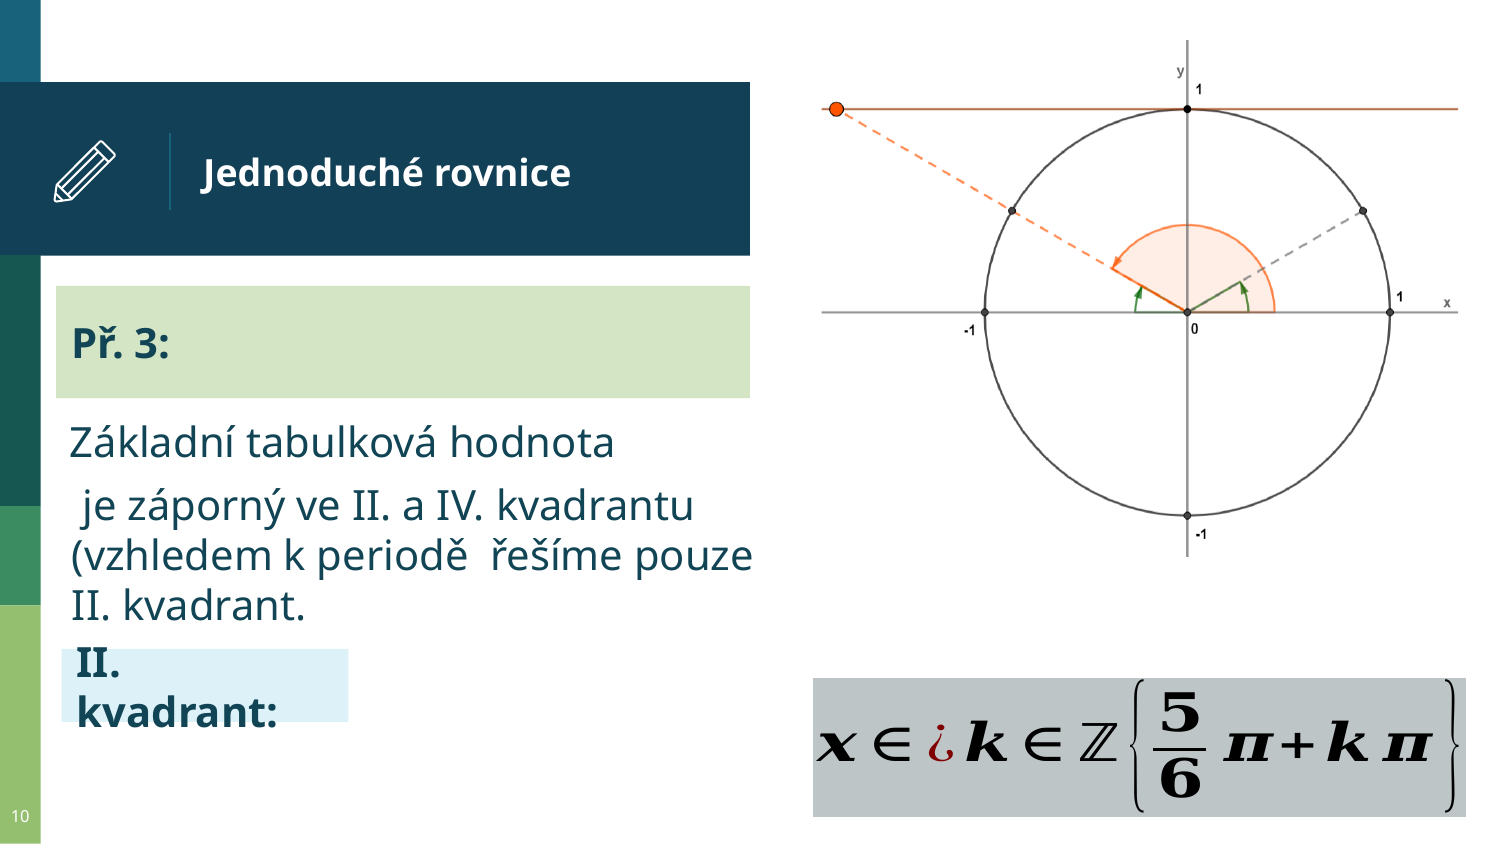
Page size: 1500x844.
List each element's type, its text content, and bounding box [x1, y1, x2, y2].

text_box II. kvadrant: [61, 648, 349, 722]
slide_number 10 [0, 790, 50, 844]
picture [821, 40, 1459, 557]
title Jednoduché rovnice [188, 86, 715, 256]
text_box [54, 141, 116, 202]
